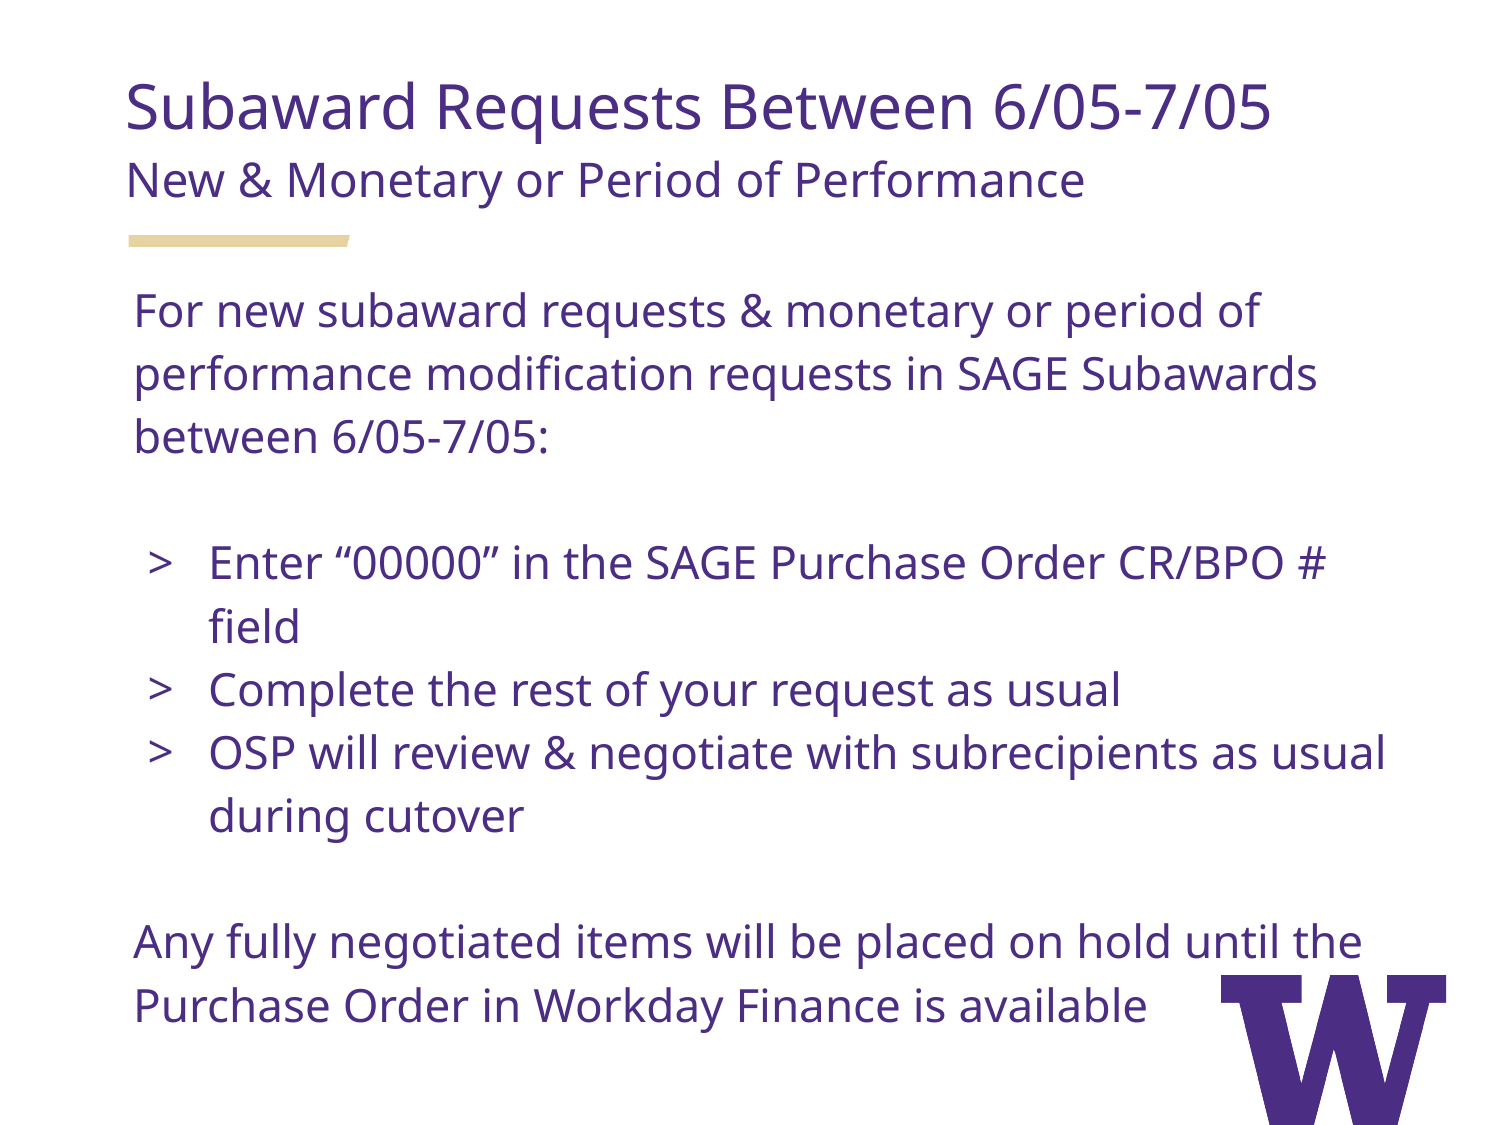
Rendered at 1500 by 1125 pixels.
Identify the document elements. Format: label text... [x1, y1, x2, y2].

picture [128, 235, 350, 247]
picture [1221, 975, 1447, 1125]
list For new subaward requests & monetary or period of performance modification requests in SAGE Subawards between 6/05-7/05: Enter “00000” in the SAGE Purchase Order CR/BPO # field Complete the rest of your request as usual OSP will review & negotiate with subrecipients as usual during cutover Any fully negotiated items will be placed on hold until the Purchase Order in Workday Finance is available [118, 258, 1445, 917]
list Subaward Requests Between 6/05-7/05 New & Monetary or Period of Performance [110, 60, 1453, 224]
